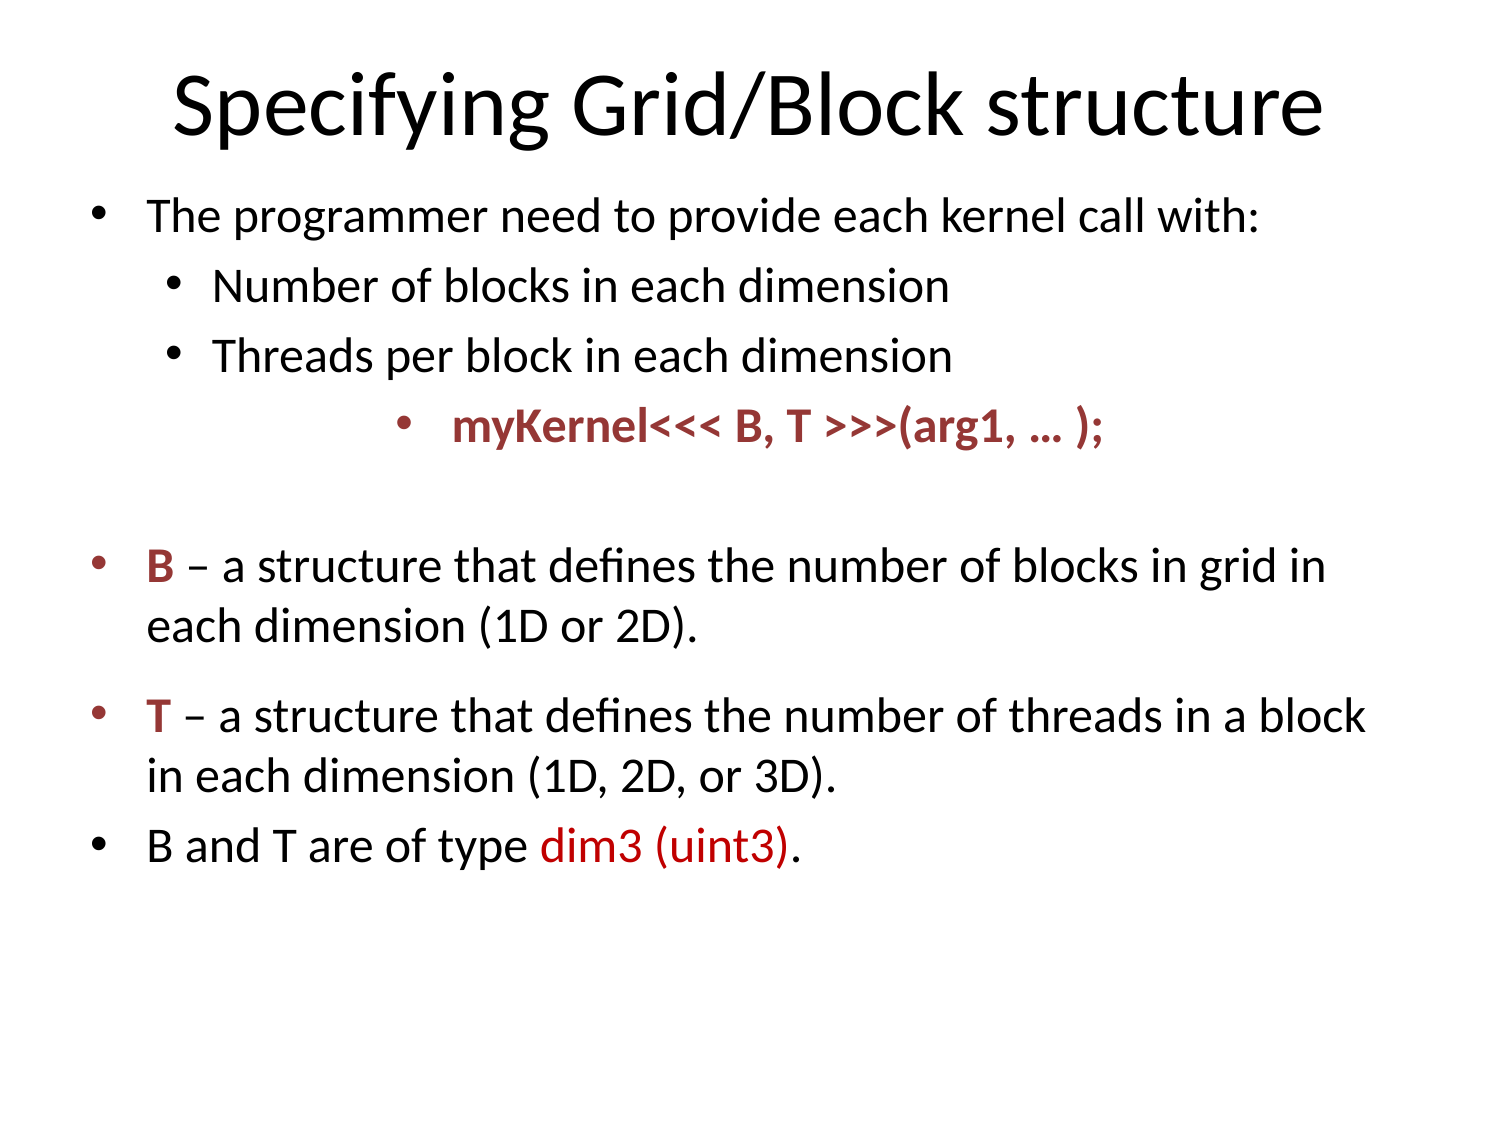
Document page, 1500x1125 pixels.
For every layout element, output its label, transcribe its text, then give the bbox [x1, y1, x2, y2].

list The programmer need to provide each kernel call with: Number of blocks in each dimension Threads per block in each dimension myKernel<<< B, T >>>(arg1, … ); B – a structure that defines the number of blocks in grid in each dimension (1D or 2D). T – a structure that defines the number of threads in a block in each dimension (1D, 2D, or 3D). B and T are of type dim3 (uint3). [75, 174, 1425, 1038]
title Specifying Grid/Block structure [75, 4, 1425, 174]
